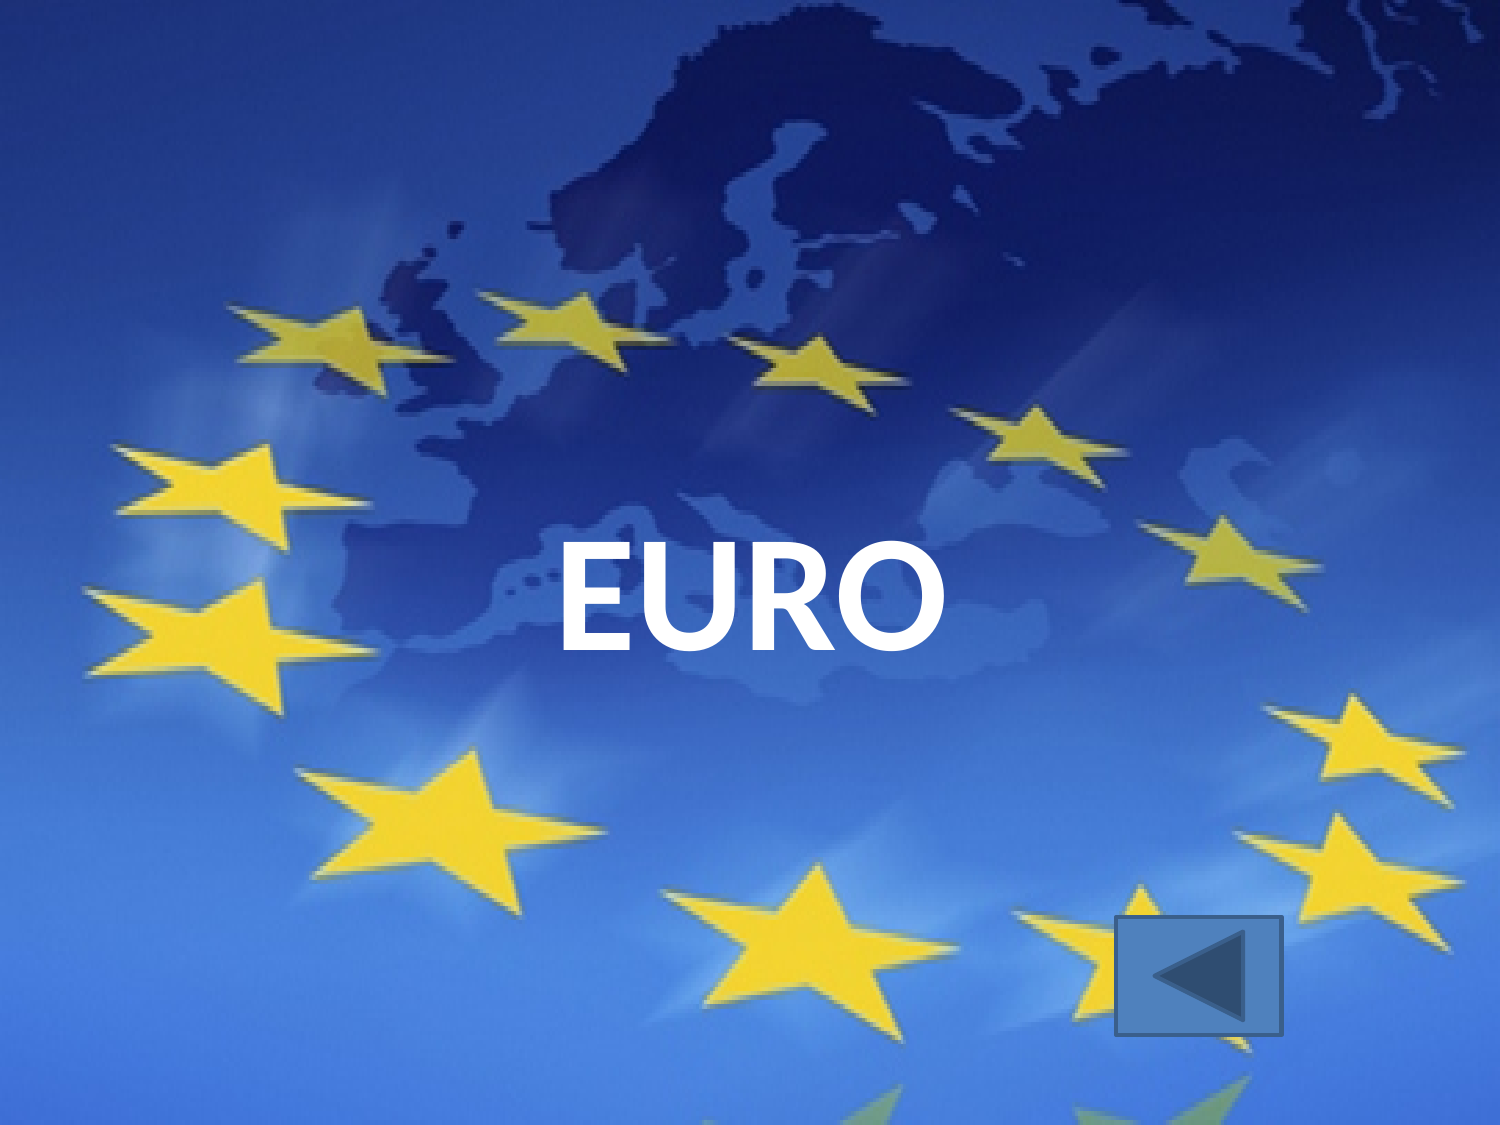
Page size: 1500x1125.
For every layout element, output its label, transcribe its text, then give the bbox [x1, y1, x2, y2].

picture [0, 0, 1500, 1125]
title EURO [76, 408, 1427, 809]
text_box [1114, 915, 1284, 1037]
